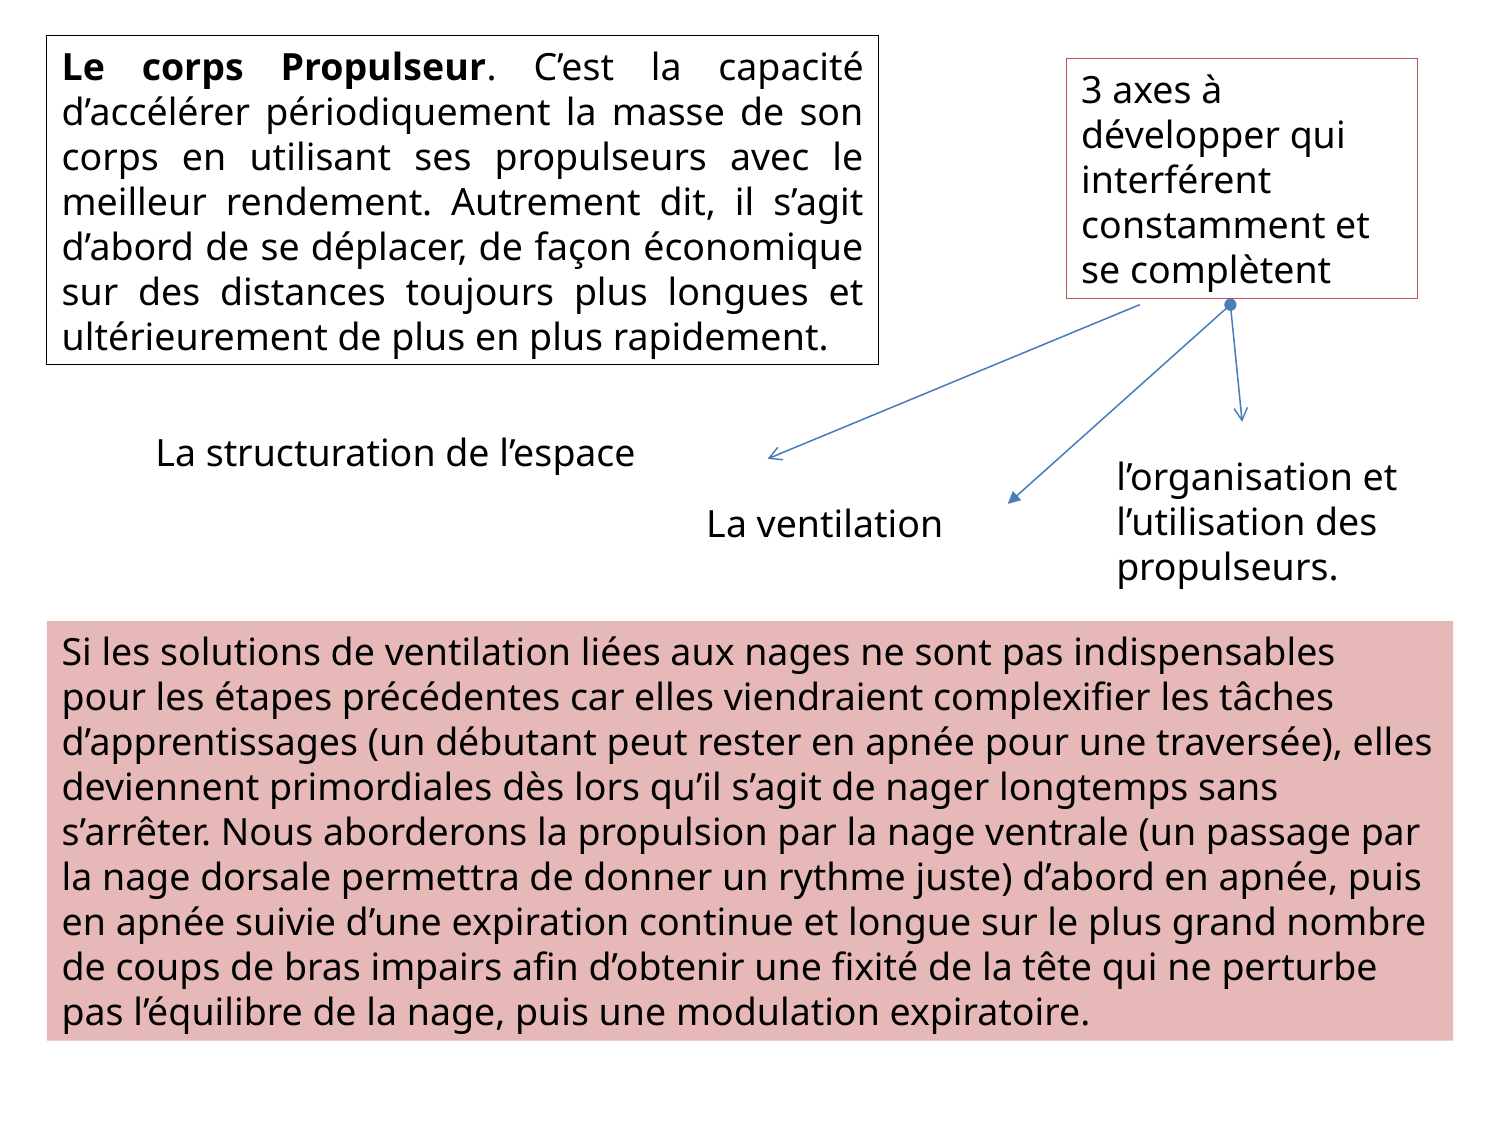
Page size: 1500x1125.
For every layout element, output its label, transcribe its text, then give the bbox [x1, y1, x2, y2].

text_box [767, 304, 1006, 460]
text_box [1007, 304, 1231, 505]
text_box Le corps Propulseur. C’est la capacité d’accélérer périodiquement la masse de son corps en utilisant ses propulseurs avec le meilleur rendement. Autrement dit, il s’agit d’abord de se déplacer, de façon économique sur des distances toujours plus longues et ultérieurement de plus en plus rapidement. [46, 35, 879, 365]
text_box La structuration de l’espace [140, 421, 727, 482]
text_box 3 axes à développer qui interférent constamment et se complètent [1066, 58, 1418, 299]
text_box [1177, 357, 1296, 370]
text_box l’organisation et l’utilisation des propulseurs. [1101, 445, 1465, 595]
text_box La ventilation [691, 492, 997, 552]
text_box Si les solutions de ventilation liées aux nages ne sont pas indispensables pour les étapes précédentes car elles viendraient complexifier les tâches d’apprentissages (un débutant peut rester en apnée pour une traversée), elles deviennent primordiales dès lors qu’il s’agit de nager longtemps sans s’arrêter. Nous aborderons la propulsion par la nage ventrale (un passage par la nage dorsale permettra de donner un rythme juste) d’abord en apnée, puis en apnée suivie d’une expiration continue et longue sur le plus grand nombre de coups de bras impairs afin d’obtenir une fixité de la tête qui ne perturbe pas l’équilibre de la nage, puis une modulation expiratoire. [46, 621, 1454, 1041]
